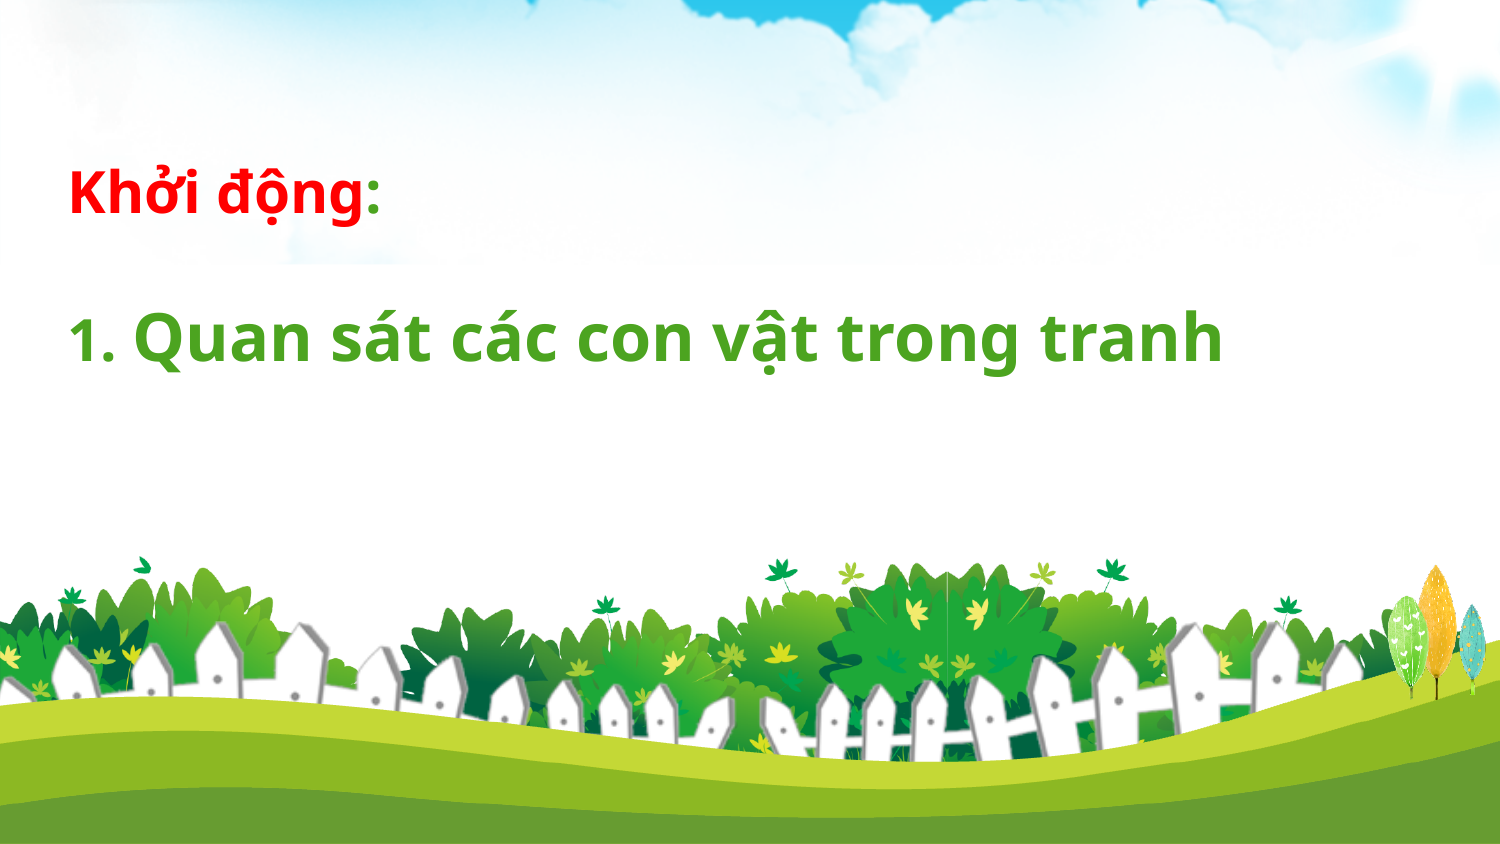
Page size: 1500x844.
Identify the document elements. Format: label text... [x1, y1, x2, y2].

picture [0, 0, 1500, 400]
text_box Khởi động: 1. Quan sát các con vật trong tranh [52, 147, 1375, 383]
picture [0, 556, 1500, 844]
